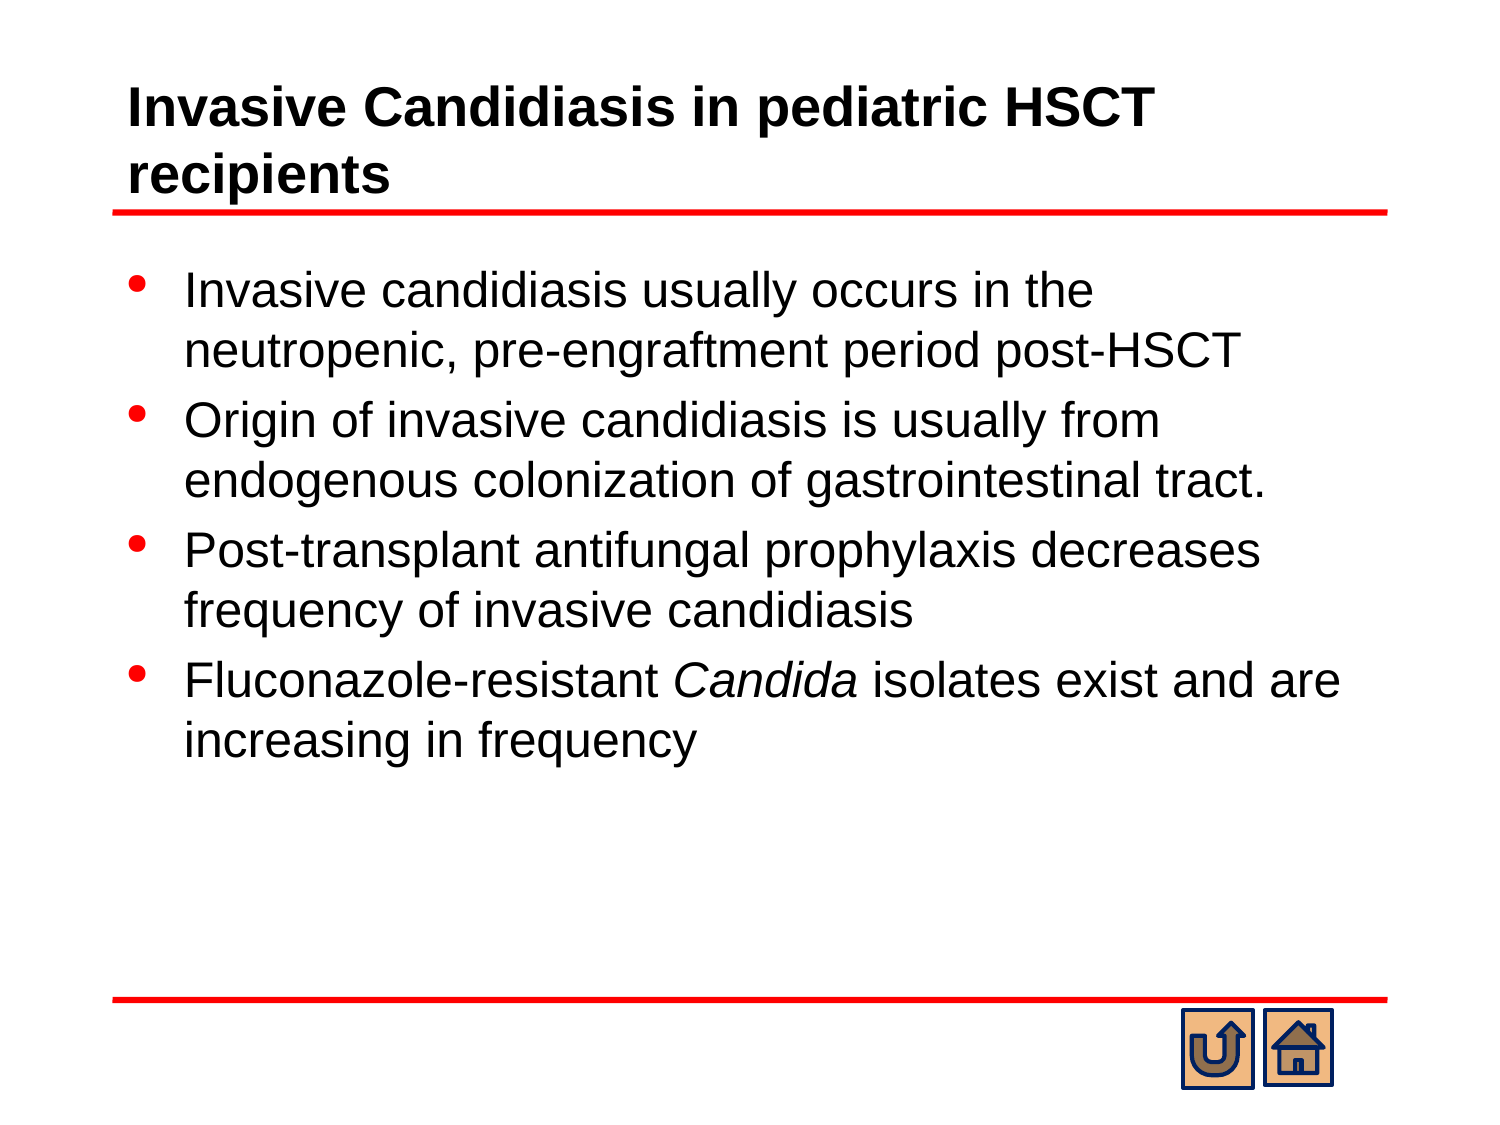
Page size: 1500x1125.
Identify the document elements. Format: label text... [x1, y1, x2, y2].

title Invasive Candidiasis in pediatric HSCT recipients [112, 62, 1388, 213]
text_box [1263, 1008, 1334, 1087]
list Invasive candidiasis usually occurs in the neutropenic, pre-engraftment period post-HSCT Origin of invasive candidiasis is usually from endogenous colonization of gastrointestinal tract. Post-transplant antifungal prophylaxis decreases frequency of invasive candidiasis Fluconazole-resistant Candida isolates exist and are increasing in frequency [112, 249, 1388, 1001]
text_box [1181, 1008, 1255, 1090]
